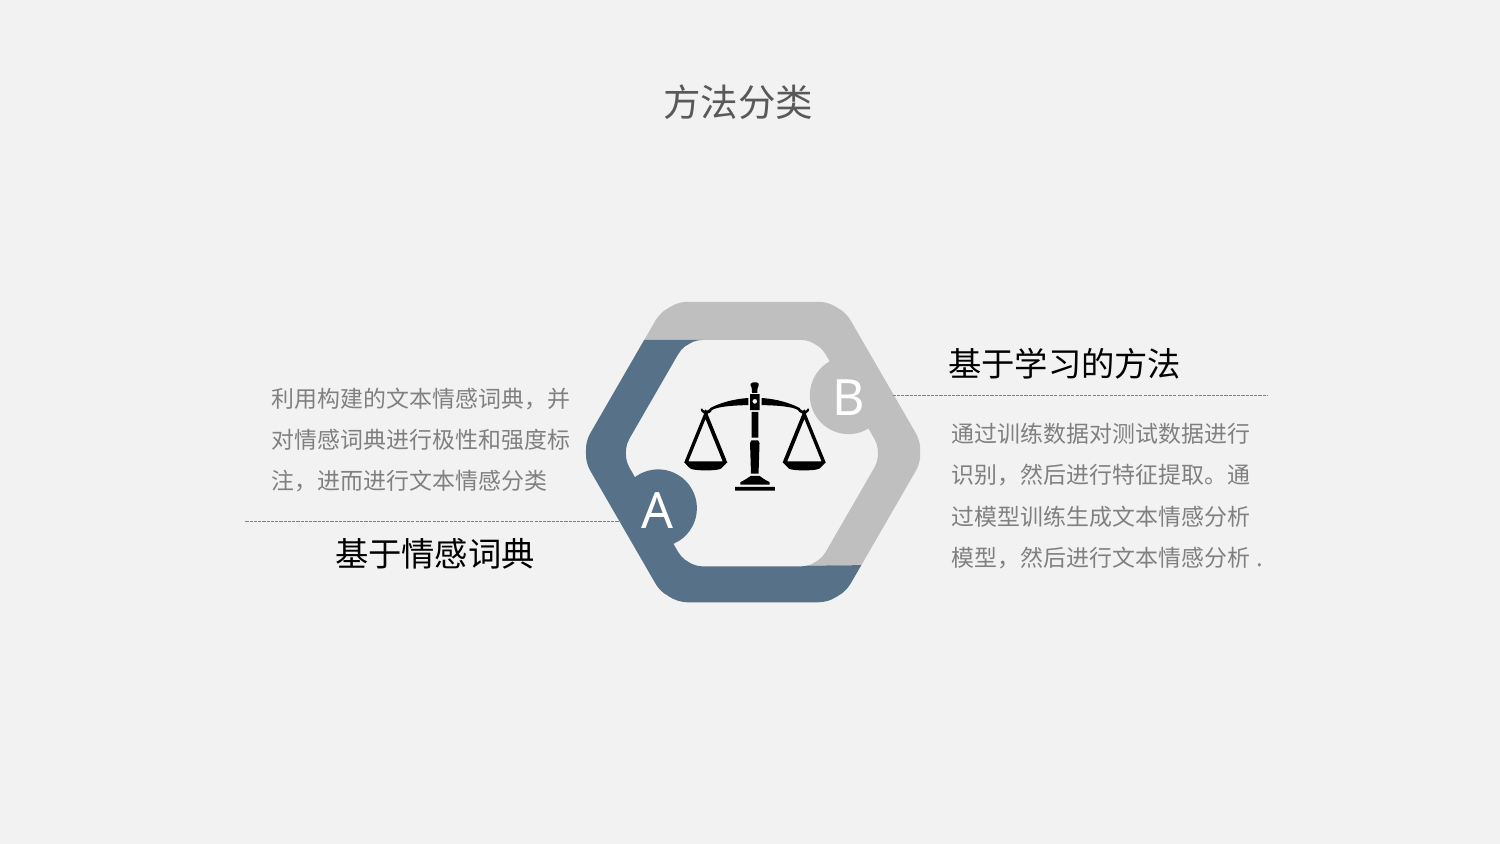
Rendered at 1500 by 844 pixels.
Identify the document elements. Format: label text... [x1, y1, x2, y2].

text_box 通过训练数据对测试数据进行识别，然后进行特征提取。通过模型训练生成文本情感分析模型，然后进行文本情感分析. [936, 398, 1269, 579]
text_box 方法分类 [569, 71, 907, 132]
text_box [644, 300, 874, 358]
text_box B [781, 358, 915, 434]
text_box 利用构建的文本情感词典，并对情感词典进行极性和强度标注，进而进行文本情感分类 [256, 362, 589, 502]
text_box A [590, 470, 724, 546]
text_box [683, 382, 827, 491]
text_box 基于学习的方法 [933, 335, 1196, 390]
text_box [808, 429, 922, 564]
text_box 基于情感词典 [320, 525, 550, 581]
text_box [632, 546, 864, 604]
text_box [589, 338, 704, 473]
